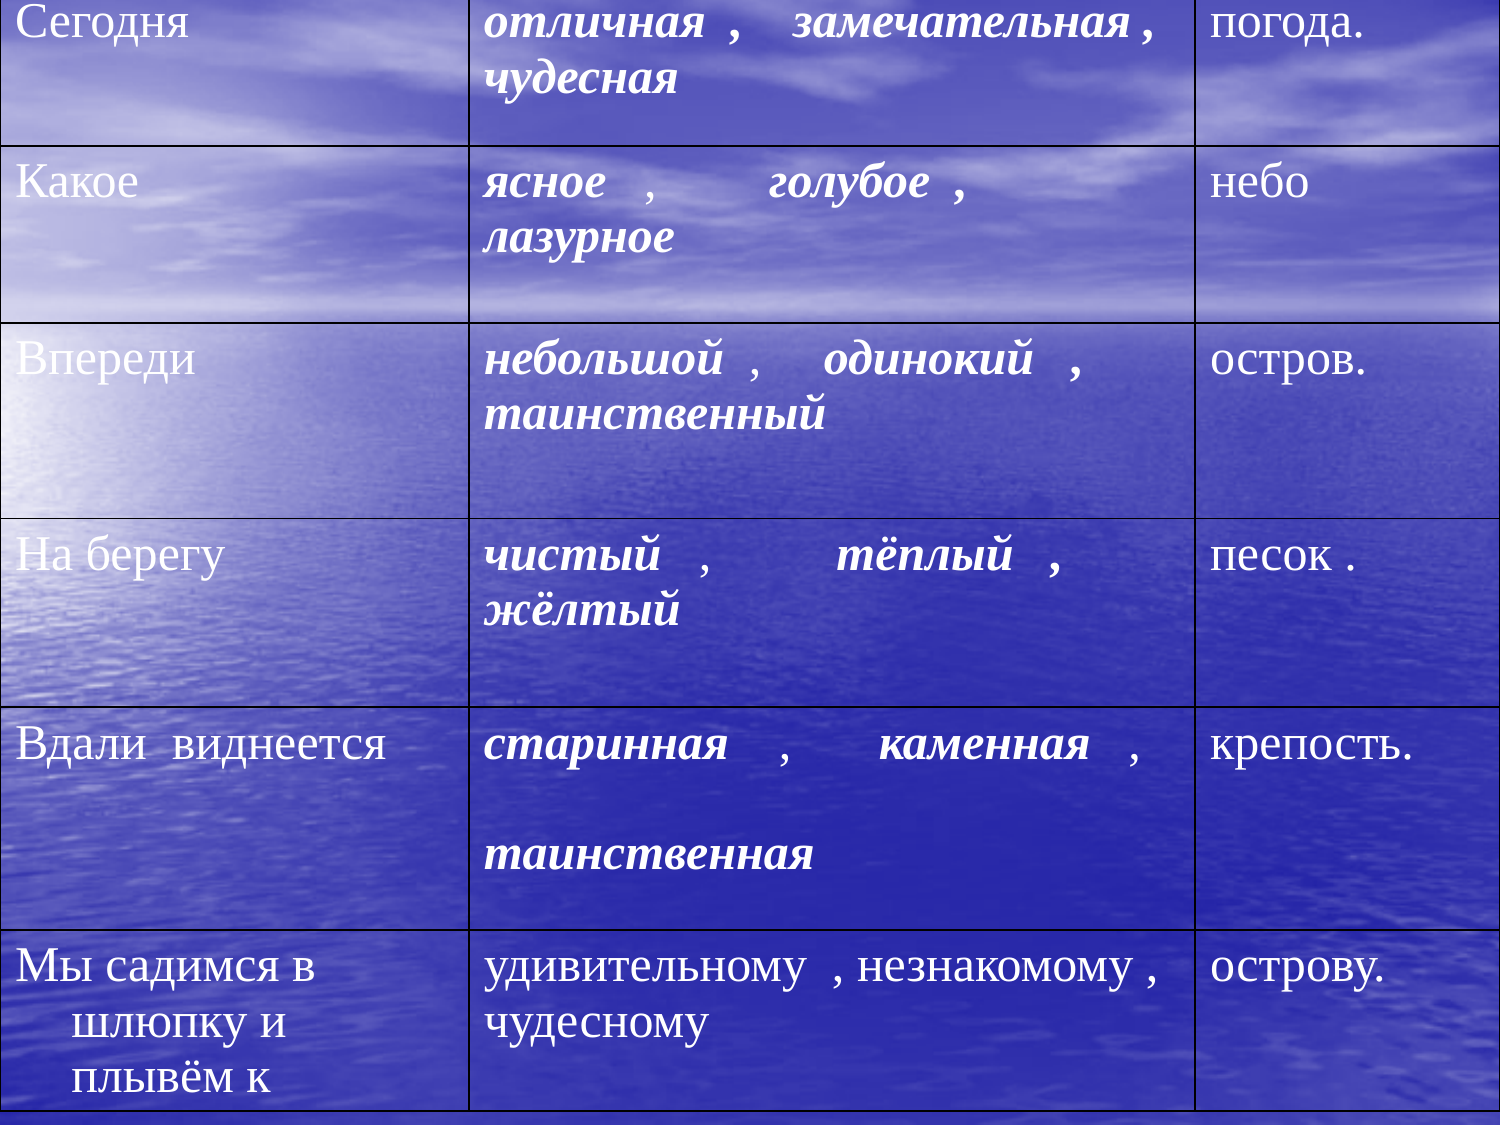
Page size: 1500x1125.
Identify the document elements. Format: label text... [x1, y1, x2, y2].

table_cell ясное , голубое , лазурное [470, 147, 1194, 322]
table_cell небольшой , одинокий , таинственный [470, 324, 1194, 518]
table_cell Какое [1, 147, 468, 322]
table_cell Вдали виднеется [1, 708, 468, 929]
table_cell старинная , каменная , таинственная [470, 708, 1194, 929]
table_cell удивительному , незнакомому , чудесному [470, 931, 1194, 1110]
table_header Сегодня [1, 0, 468, 145]
table_cell крепость. [1196, 708, 1499, 929]
table_header погода. [1196, 0, 1499, 145]
table_cell острову. [1196, 931, 1499, 1110]
table_cell песок . [1196, 519, 1499, 706]
table_cell Мы садимся в шлюпку и плывём к [1, 931, 468, 1110]
table_cell остров. [1196, 324, 1499, 518]
table_cell чистый , тёплый , жёлтый [470, 519, 1194, 706]
table_cell На берегу [1, 519, 468, 706]
table_cell Впереди [1, 324, 468, 518]
table_header отличная , замечательная , чудесная [470, 0, 1194, 145]
table_cell небо [1196, 147, 1499, 322]
